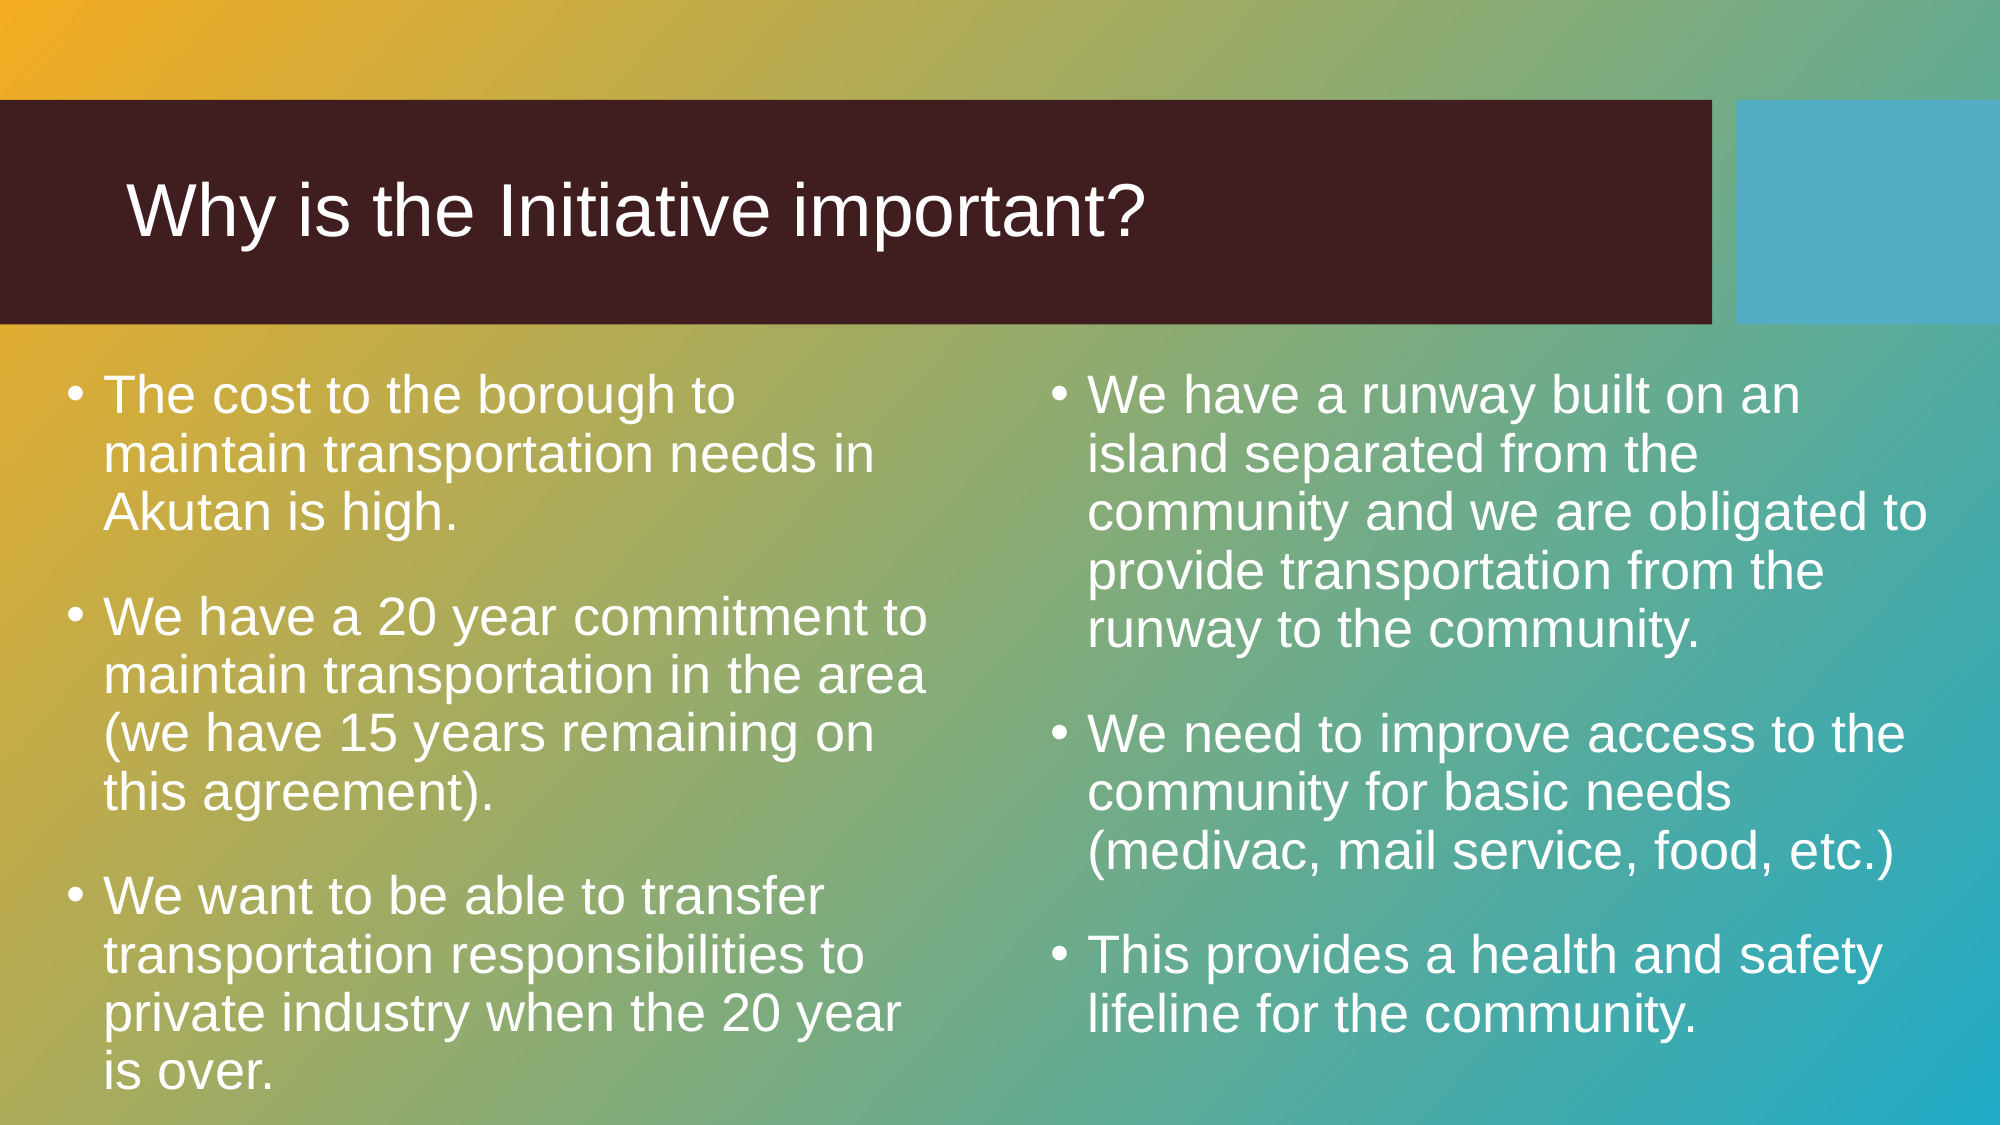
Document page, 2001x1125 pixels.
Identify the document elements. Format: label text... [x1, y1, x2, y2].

list We have a runway built on an island separated from the community and we are obligated to provide transportation from the runway to the community. We need to improve access to the community for basic needs (medivac, mail service, food, etc.) This provides a health and safety lifeline for the community. [1035, 359, 1949, 1064]
title Why is the Initiative important? [111, 123, 1689, 301]
list The cost to the borough to maintain transportation needs in Akutan is high. We have a 20 year commitment to maintain transportation in the area (we have 15 years remaining on this agreement). We want to be able to transfer transportation responsibilities to private industry when the 20 year is over. [51, 359, 965, 1110]
